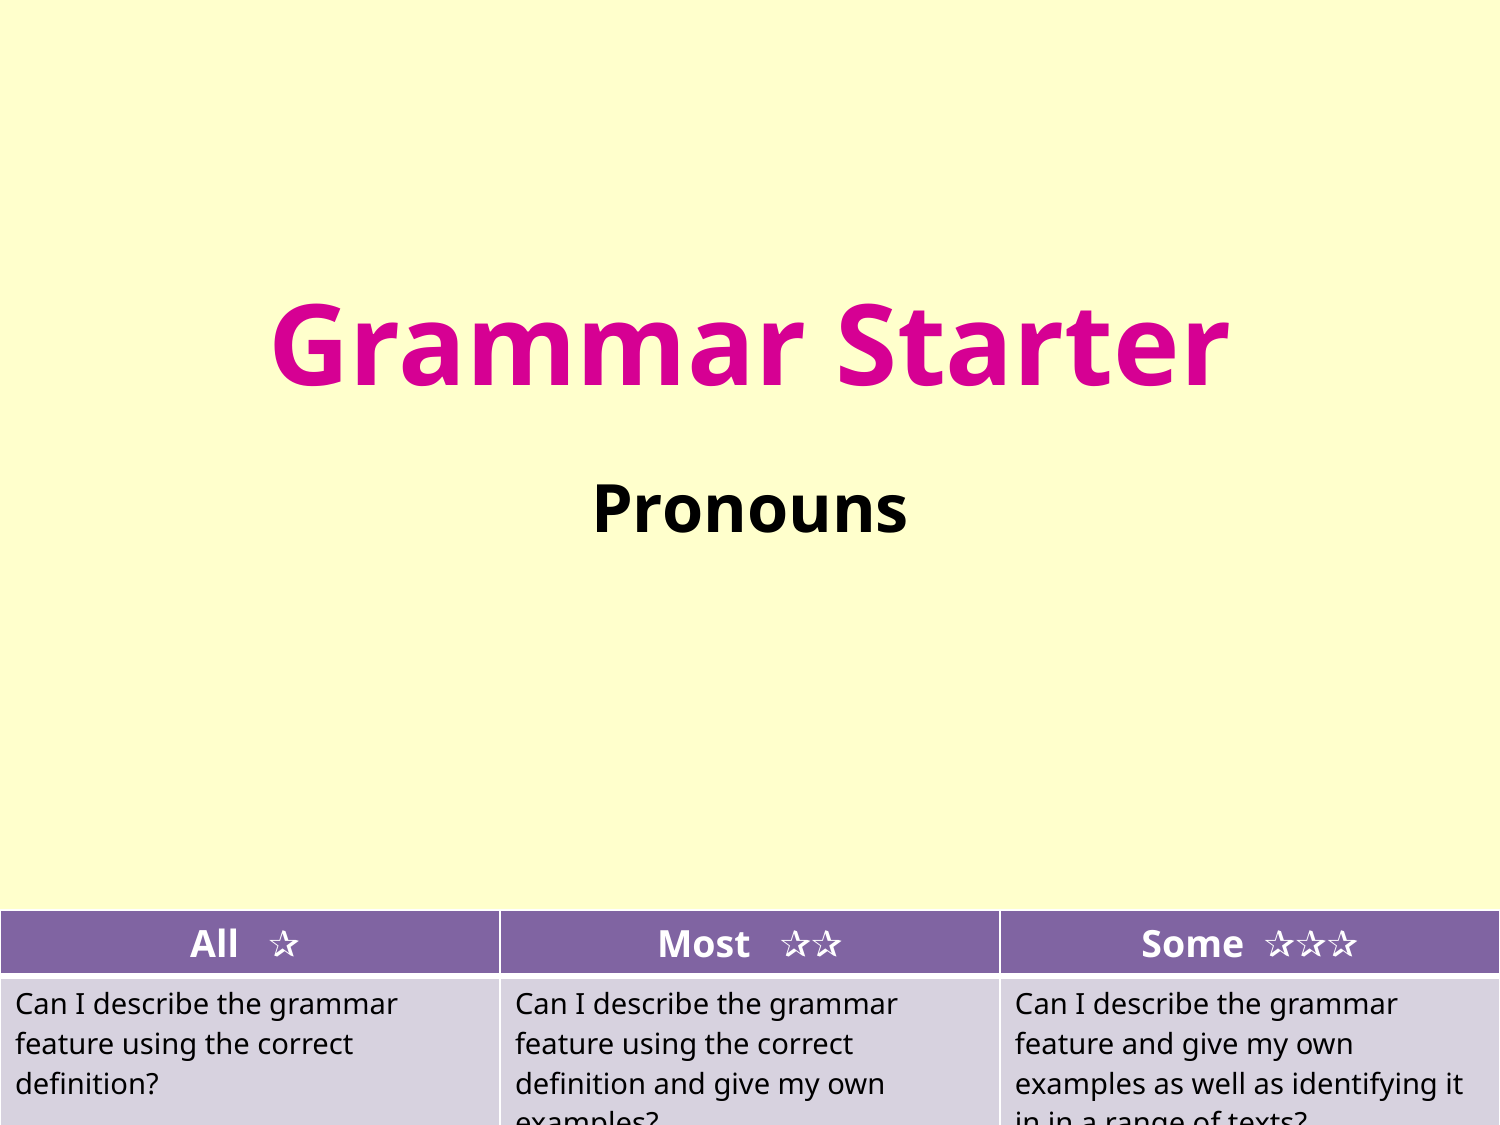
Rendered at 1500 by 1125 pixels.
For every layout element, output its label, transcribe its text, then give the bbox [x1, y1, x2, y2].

title Grammar Starter [112, 219, 1388, 458]
table_header All ✰ [1, 911, 499, 973]
subtitle Pronouns [0, 458, 1500, 747]
table_cell Can I describe the grammar feature using the correct definition and give my own examples? [501, 979, 999, 1125]
table_header Some ✰✰✰ [1001, 911, 1499, 973]
table_header Most ✰✰ [501, 911, 999, 973]
table_cell Can I describe the grammar feature using the correct definition? [1, 979, 499, 1125]
table_cell Can I describe the grammar feature and give my own examples as well as identifying it in in a range of texts? [1001, 979, 1499, 1125]
